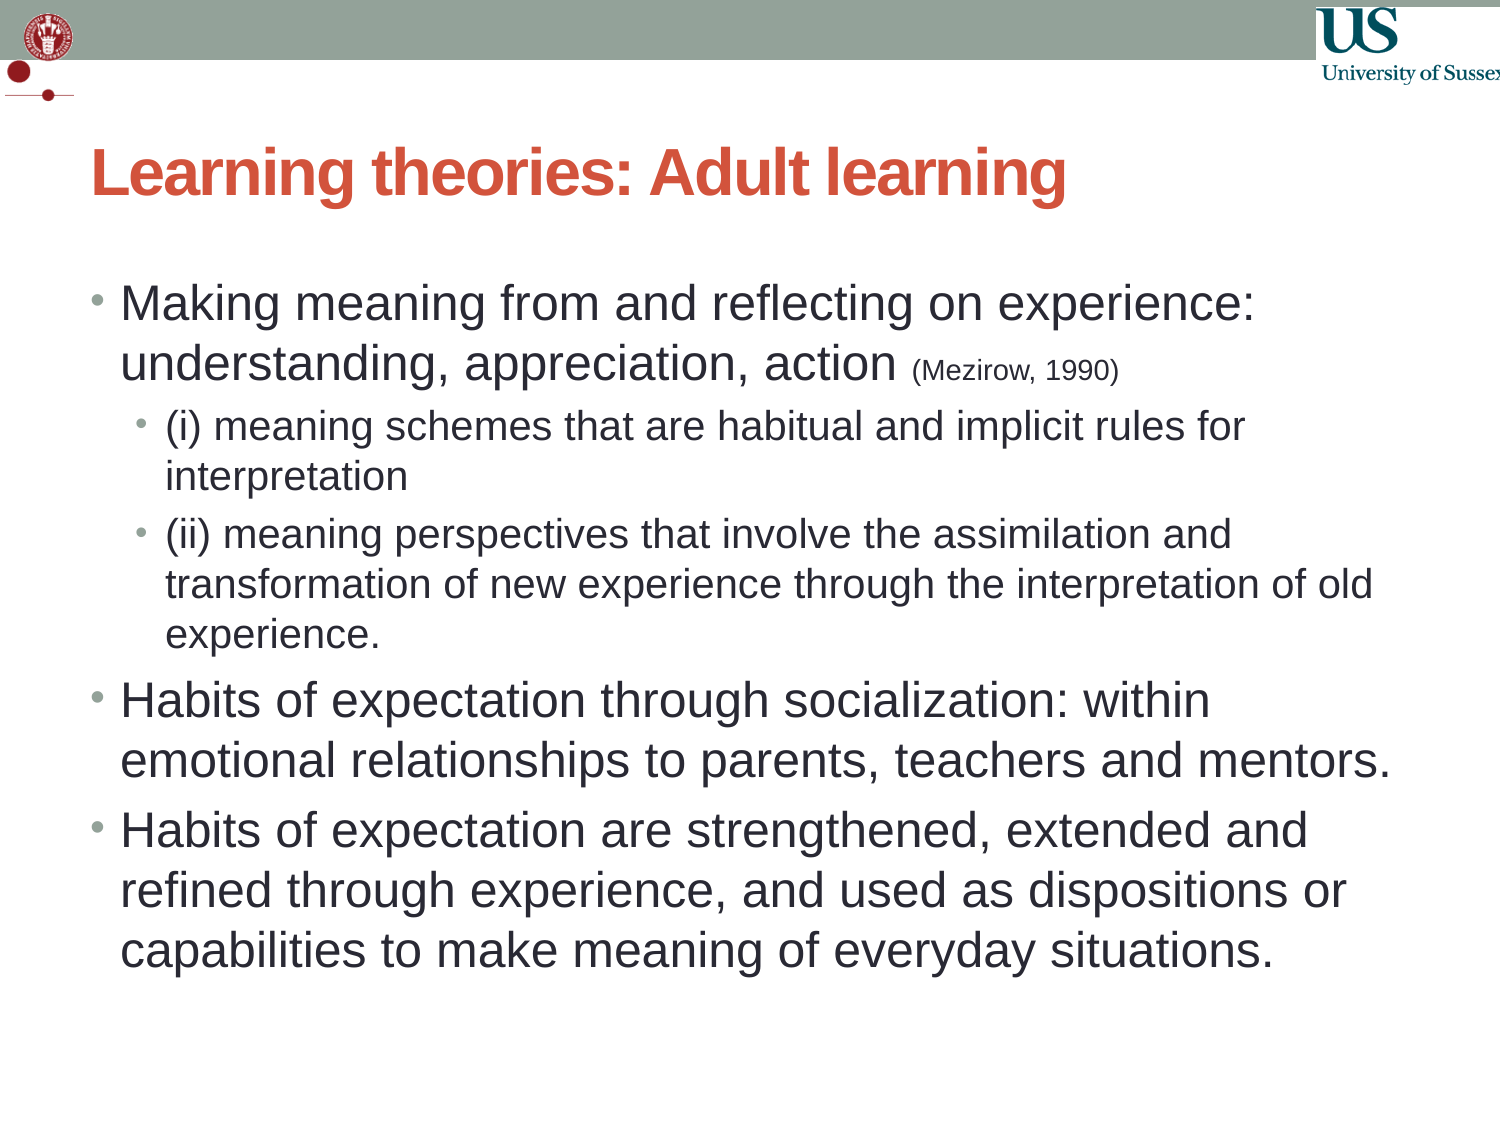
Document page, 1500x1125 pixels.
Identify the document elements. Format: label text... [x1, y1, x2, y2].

picture [1316, 7, 1500, 85]
picture [5, 12, 74, 102]
list Making meaning from and reflecting on experience: understanding, appreciation, action (Mezirow, 1990) (i) meaning schemes that are habitual and implicit rules for interpretation (ii) meaning perspectives that involve the assimilation and transformation of new experience through the interpretation of old experience. Habits of expectation through socialization: within emotional relationships to parents, teachers and mentors. Habits of expectation are strengthened, extended and refined through experience, and used as dispositions or capabilities to make meaning of everyday situations. [75, 262, 1425, 1063]
title Learning theories: Adult learning [75, 87, 1425, 250]
